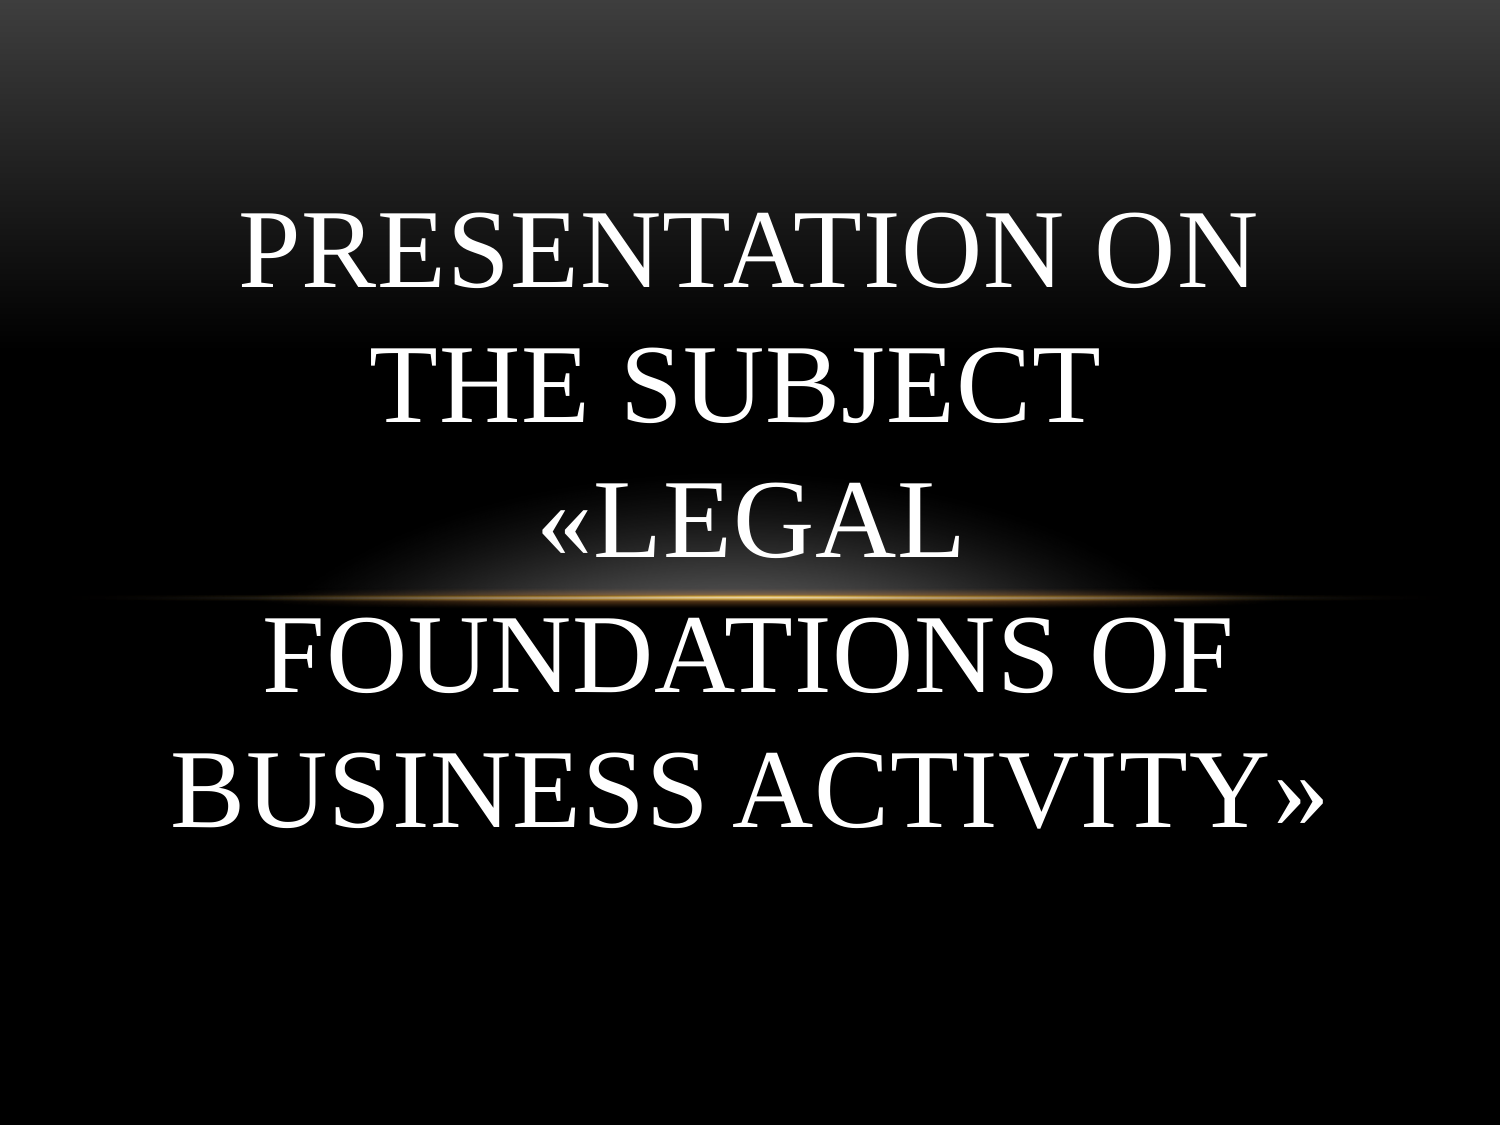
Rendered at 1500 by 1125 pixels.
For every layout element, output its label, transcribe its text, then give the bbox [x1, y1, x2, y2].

picture [0, 0, 1500, 750]
title Presentation on the subject «Legal foundations of business activity» [112, 172, 1388, 858]
